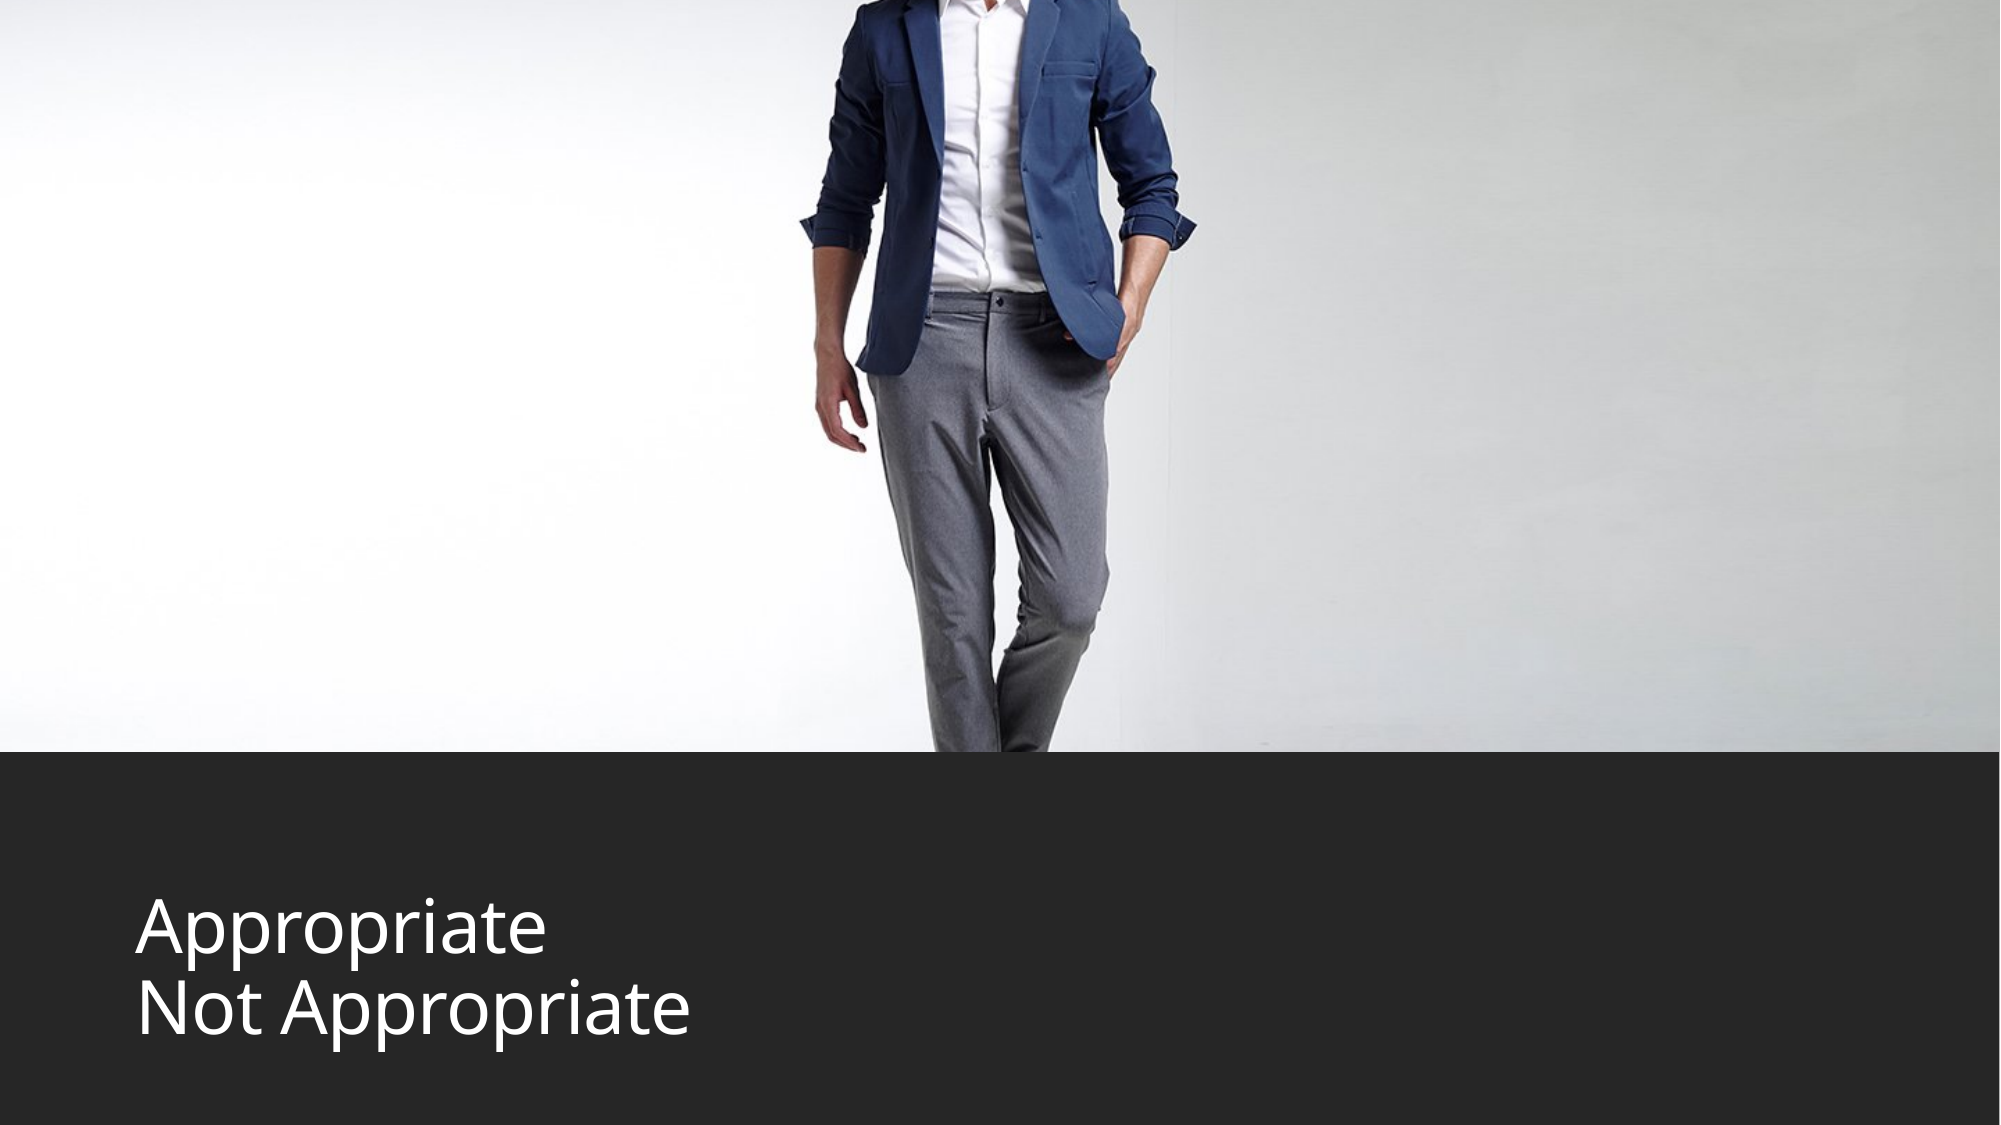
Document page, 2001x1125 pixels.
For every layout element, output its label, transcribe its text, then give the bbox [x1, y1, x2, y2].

title Appropriate Not Appropriate [120, 928, 1780, 1051]
picture [0, 0, 2000, 752]
